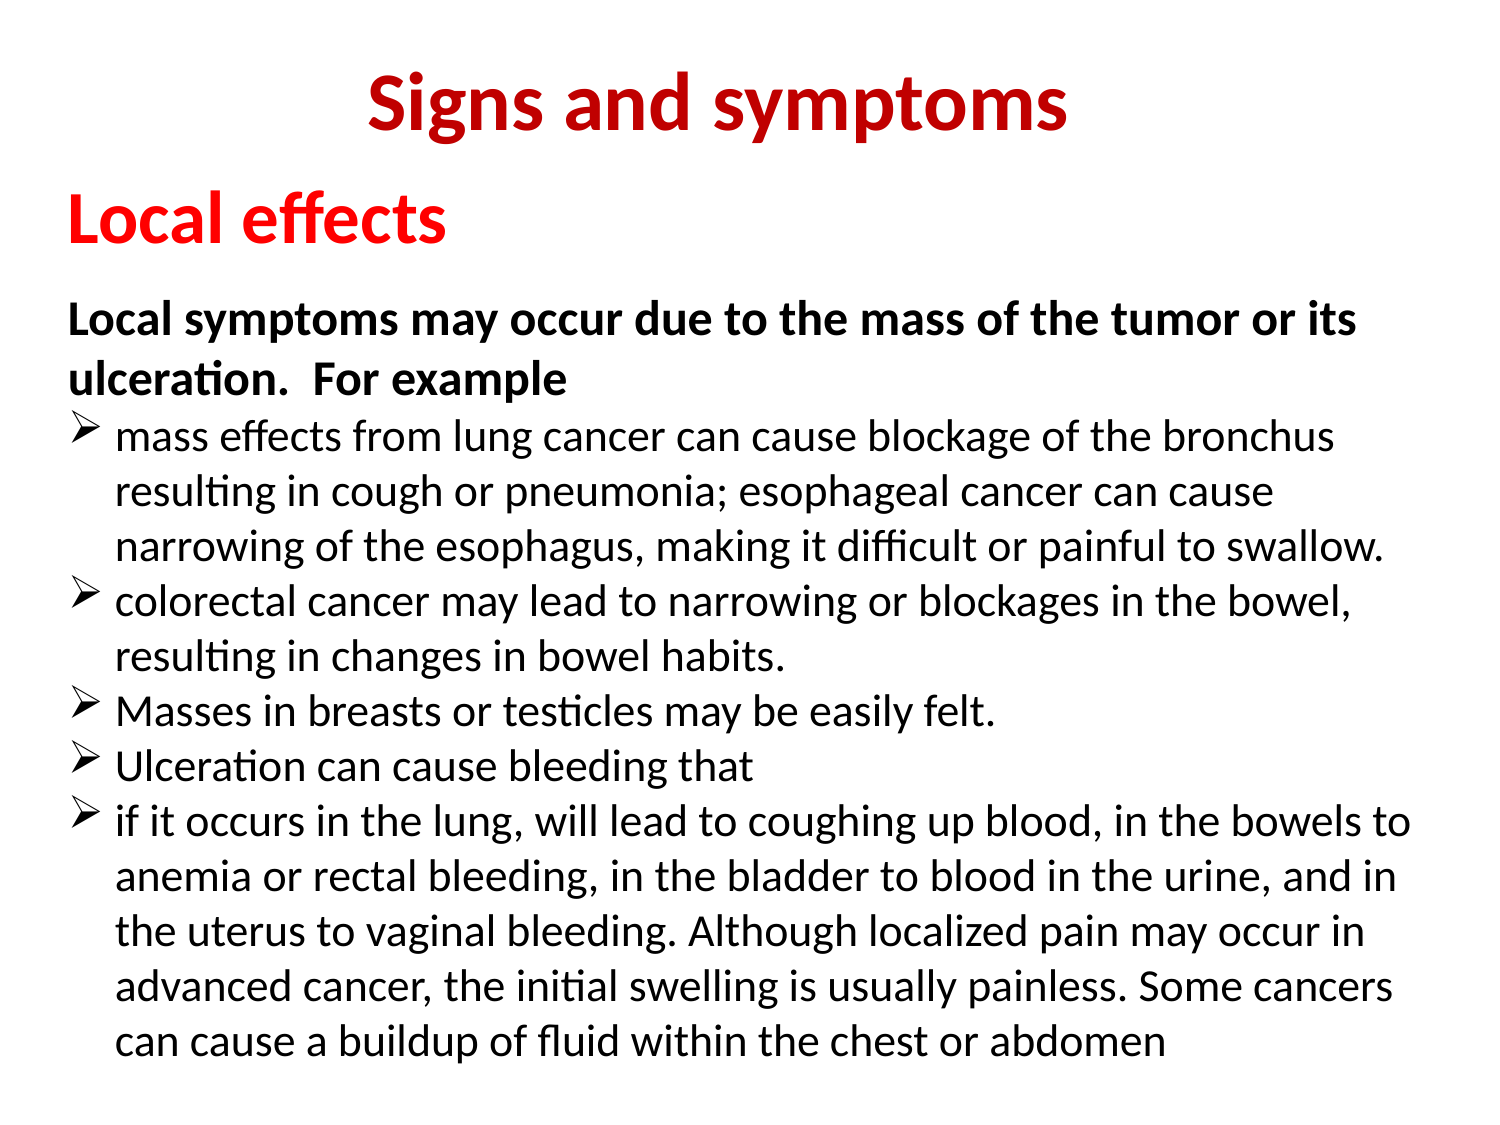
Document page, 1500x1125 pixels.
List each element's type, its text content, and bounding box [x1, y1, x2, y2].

text_box Signs and symptoms [352, 39, 1085, 155]
text_box Local effects Local symptoms may occur due to the mass of the tumor or its ulceration. For example mass effects from lung cancer can cause blockage of the bronchus resulting in cough or pneumonia; esophageal cancer can cause narrowing of the esophagus, making it difficult or painful to swallow. colorectal cancer may lead to narrowing or blockages in the bowel, resulting in changes in bowel habits. Masses in breasts or testicles may be easily felt. Ulceration can cause bleeding that if it occurs in the lung, will lead to coughing up blood, in the bowels to anemia or rectal bleeding, in the bladder to blood in the urine, and in the uterus to vaginal bleeding. Although localized pain may occur in advanced cancer, the initial swelling is usually painless. Some cancers can cause a buildup of fluid within the chest or abdomen [53, 160, 1447, 1073]
